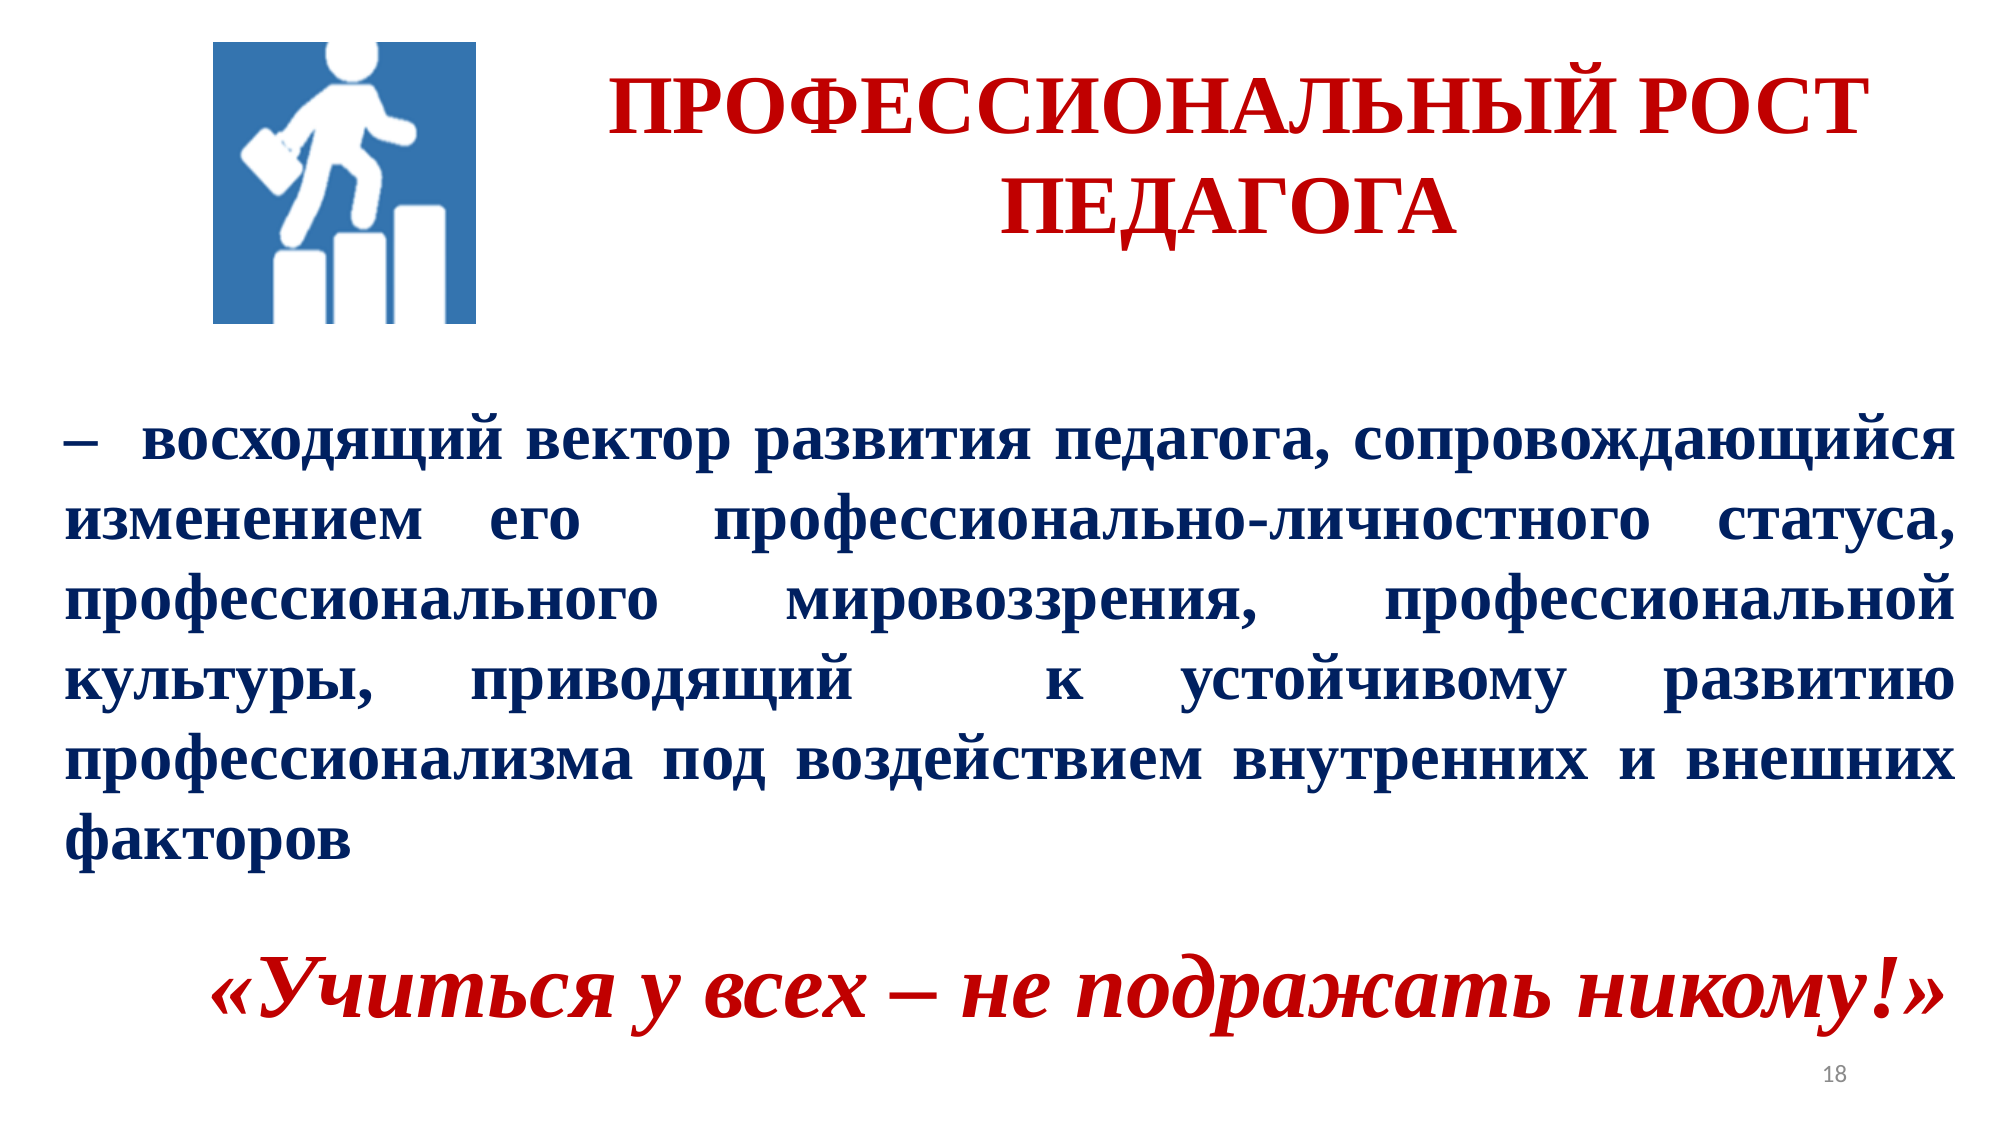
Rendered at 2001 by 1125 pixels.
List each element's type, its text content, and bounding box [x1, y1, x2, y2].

picture [213, 42, 476, 324]
text_box – восходящий вектор развития педагога, сопровождающийся изменением его профессионально-личностного статуса, профессионального мировоззрения, профессиональной культуры, приводящий к устойчивому развитию профессионализма под воздействием внутренних и внешних факторов [49, 385, 1974, 880]
slide_number 18 [1412, 1042, 1863, 1103]
text_box ПРОФЕССИОНАЛЬНЫЙ РОСТ ПЕДАГОГА [524, 42, 1955, 303]
text_box «Учиться у всех – не подражать никому!» [193, 918, 2000, 1044]
